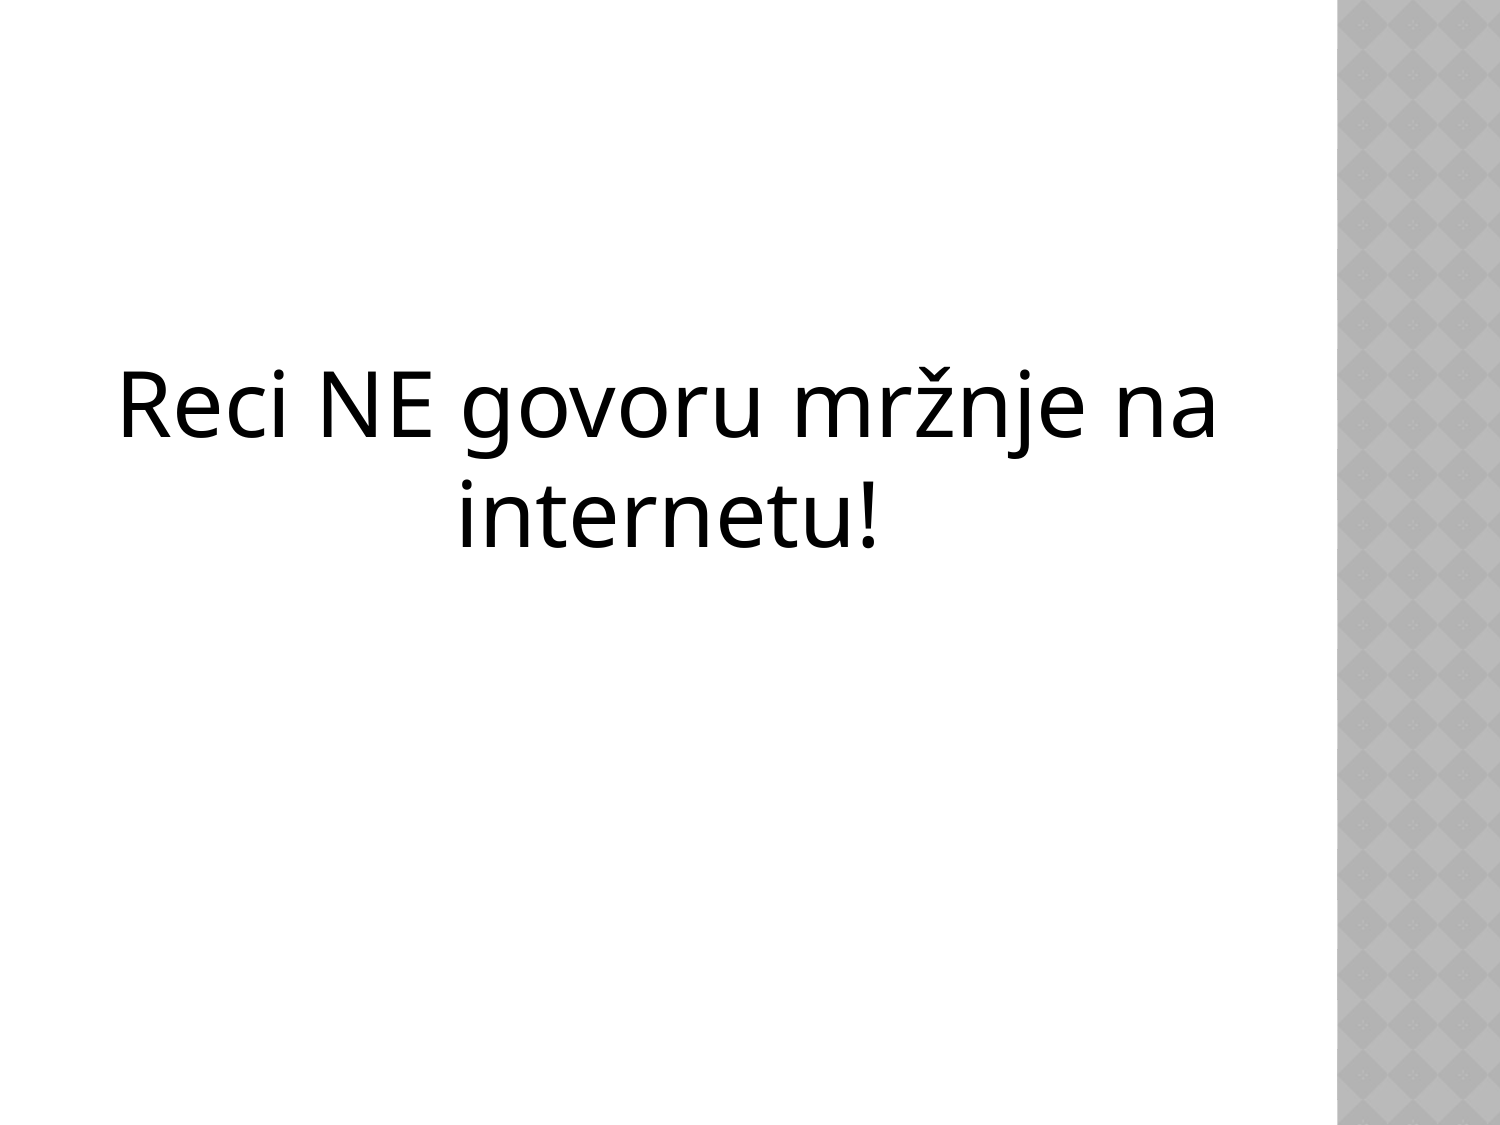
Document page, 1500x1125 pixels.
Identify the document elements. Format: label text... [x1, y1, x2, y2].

list Reci NE govoru mržnje na internetu! [75, 338, 1263, 1059]
